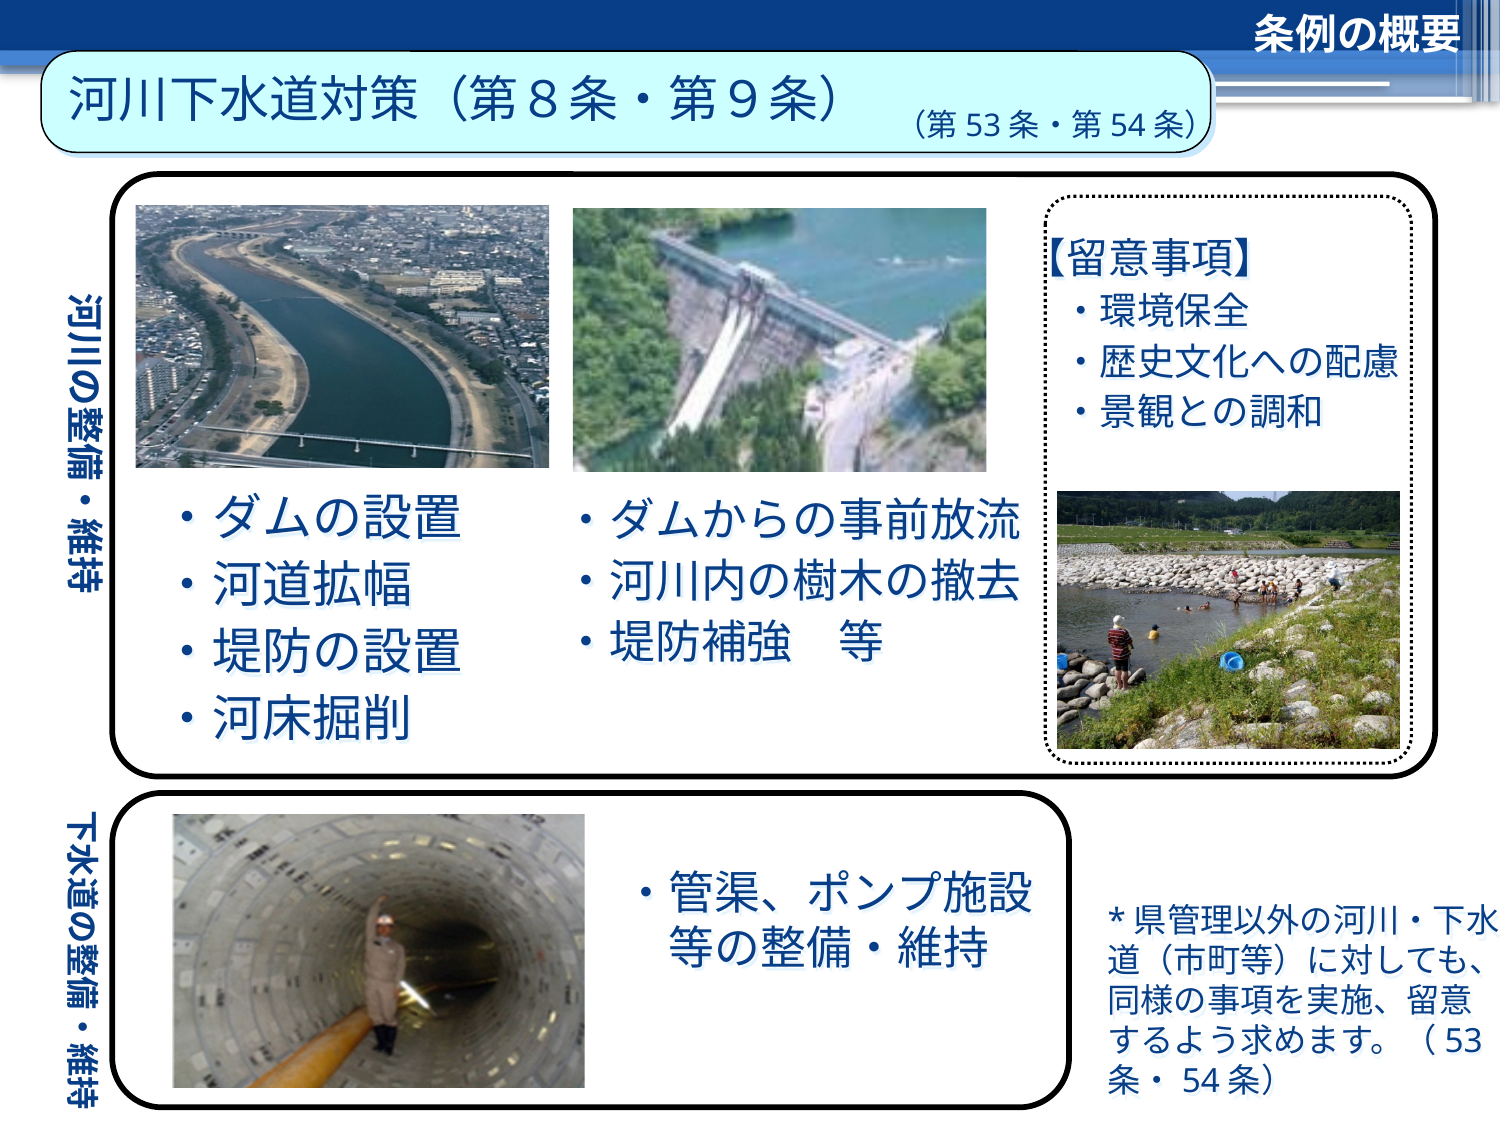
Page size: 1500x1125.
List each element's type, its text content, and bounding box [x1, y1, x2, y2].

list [572, 207, 987, 472]
text_box [1060, 760, 1397, 764]
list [1056, 491, 1400, 749]
text_box 下水道の整備・維持 [40, 795, 112, 1125]
text_box 条例の概要 [1238, 0, 1500, 65]
text_box *県管理以外の河川・下水道（市町等）に対しても、同様の事項を実施、留意するよう求めます。（53条・54条） [1092, 869, 1500, 1125]
picture [135, 205, 550, 469]
text_box [1050, 196, 1407, 208]
text_box [41, 50, 1205, 153]
text_box 【留意事項】 ・環境保全 ・歴史文化への配慮 ・景観との調和 [1009, 208, 1500, 469]
text_box 河川下水道対策（第８条・第９条） [53, 66, 1365, 136]
text_box ・ダムの設置 ・河道拡幅 ・堤防の設置 ・河床掘削 [147, 527, 904, 787]
text_box ・ダムからの事前放流 ・河川内の樹木の撤去 ・堤防補強 等 [549, 456, 1045, 716]
text_box [112, 792, 1070, 1108]
text_box 河川の整備・維持 [40, 278, 117, 657]
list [170, 814, 585, 1088]
text_box [1045, 473, 1412, 752]
text_box ・管渠、ポンプ施設 等の整備・維持 [608, 822, 1057, 1083]
text_box [908, 473, 1436, 777]
text_box （第53条・第54条） [879, 101, 1500, 152]
text_box [112, 174, 1434, 776]
